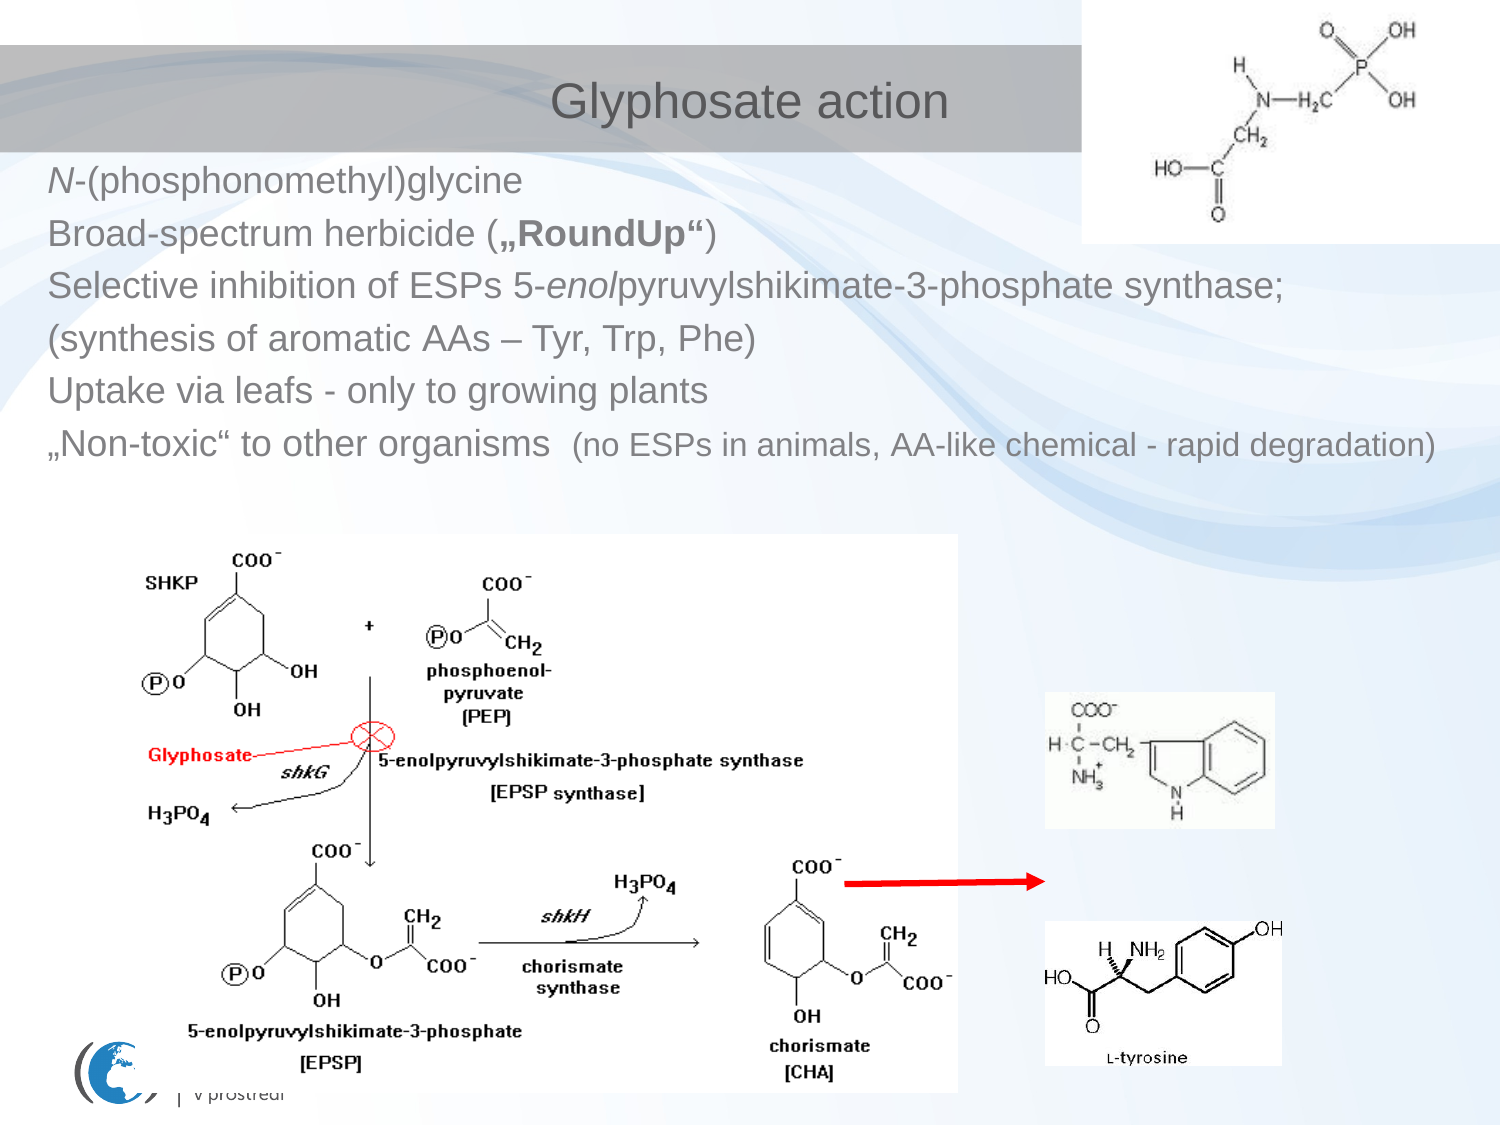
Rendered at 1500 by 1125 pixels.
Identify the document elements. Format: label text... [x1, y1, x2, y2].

list N-(phosphonomethyl)glycine Broad-spectrum herbicide („RoundUp“) Selective inhibition of ESPs 5-enolpyruvylshikimate-3-phosphate synthase; (synthesis of aromatic AAs – Tyr, Trp, Phe) Uptake via leafs - only to growing plants „Non-toxic“ to other organisms (no ESPs in animals, AA-like chemical - rapid degradation) [32, 153, 1483, 937]
picture [1045, 692, 1276, 829]
title Glyphosate action [0, 45, 1076, 153]
picture [0, 0, 1500, 1125]
text_box [962, 875, 1046, 888]
